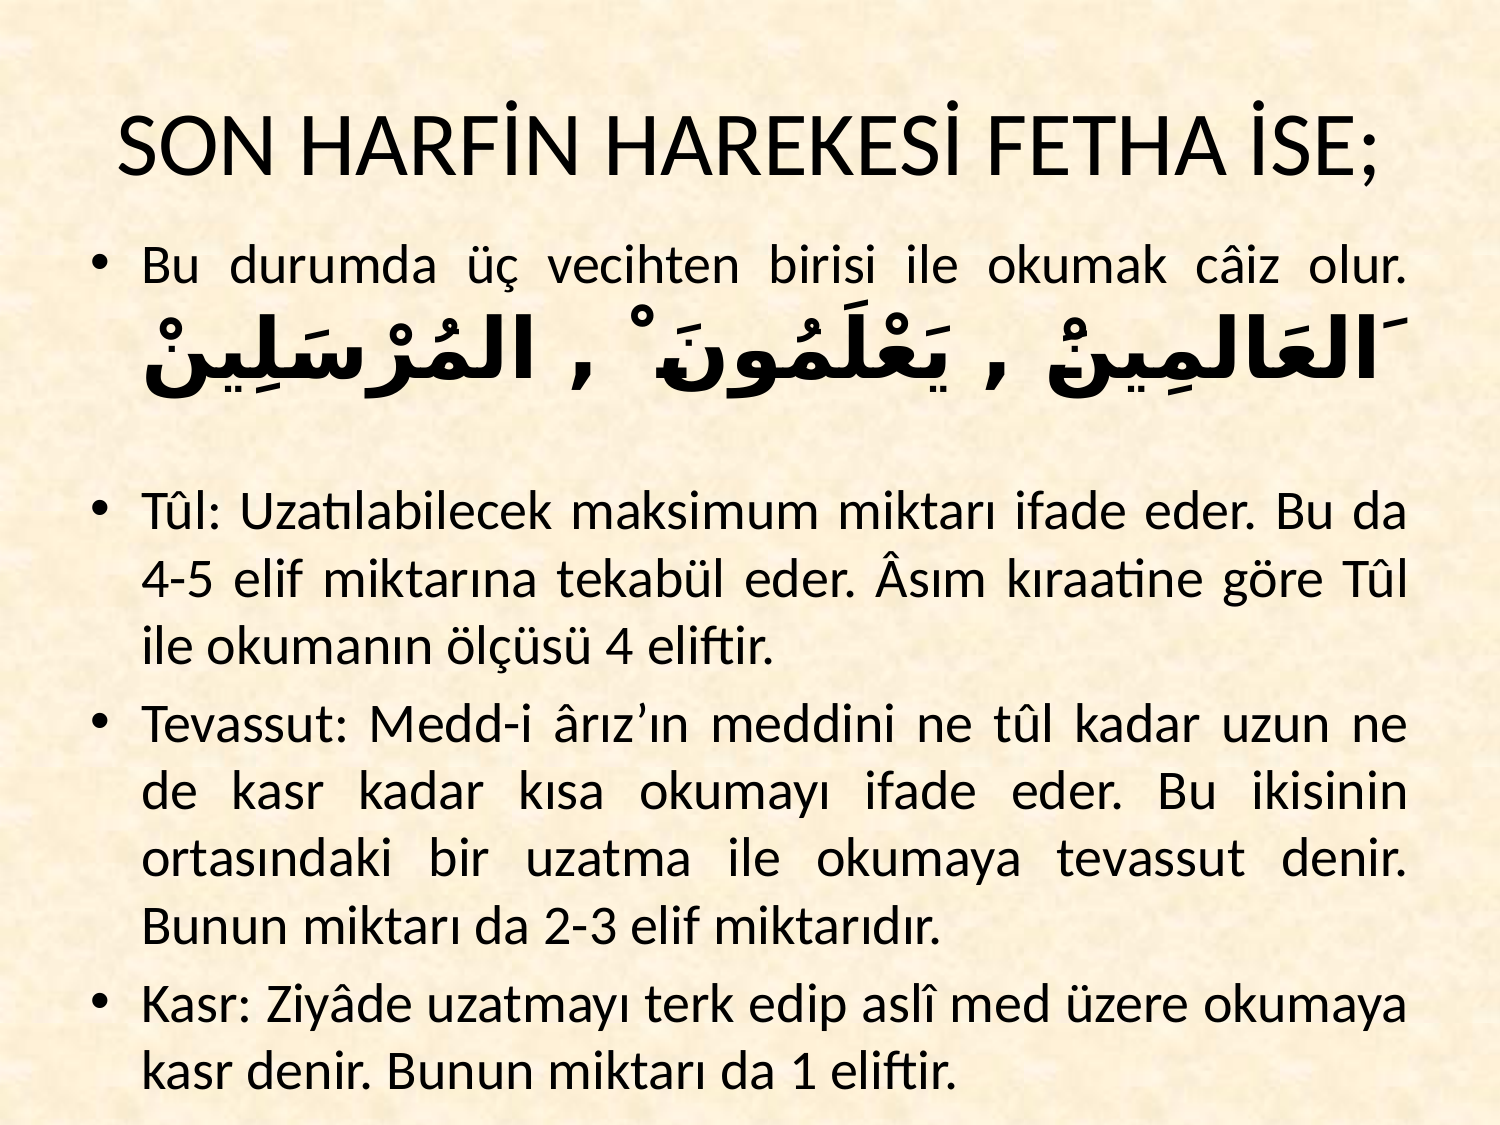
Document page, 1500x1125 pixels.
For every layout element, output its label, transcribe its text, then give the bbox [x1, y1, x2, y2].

list Bu durumda üç vecihten birisi ile okumak câiz olur. العَالمِينَْ , يَعْلَمُونَ ْ , المُرْسَلِينْ َ Tûl: Uzatılabilecek maksimum miktarı ifade eder. Bu da 4-5 elif miktarına tekabül eder. Âsım kıraatine göre Tûl ile okumanın ölçüsü 4 eliftir. Tevassut: Medd-i ârız’ın meddini ne tûl kadar uzun ne de kasr kadar kısa okumayı ifade eder. Bu ikisinin ortasındaki bir uzatma ile okumaya tevassut denir. Bunun miktarı da 2-3 elif miktarıdır. Kasr: Ziyâde uzatmayı terk edip aslî med üzere okumaya kasr denir. Bunun miktarı da 1 eliftir. [75, 219, 1425, 1125]
picture [0, 0, 1500, 1125]
title SON HARFİN HAREKESİ FETHA İSE; [75, 45, 1425, 219]
